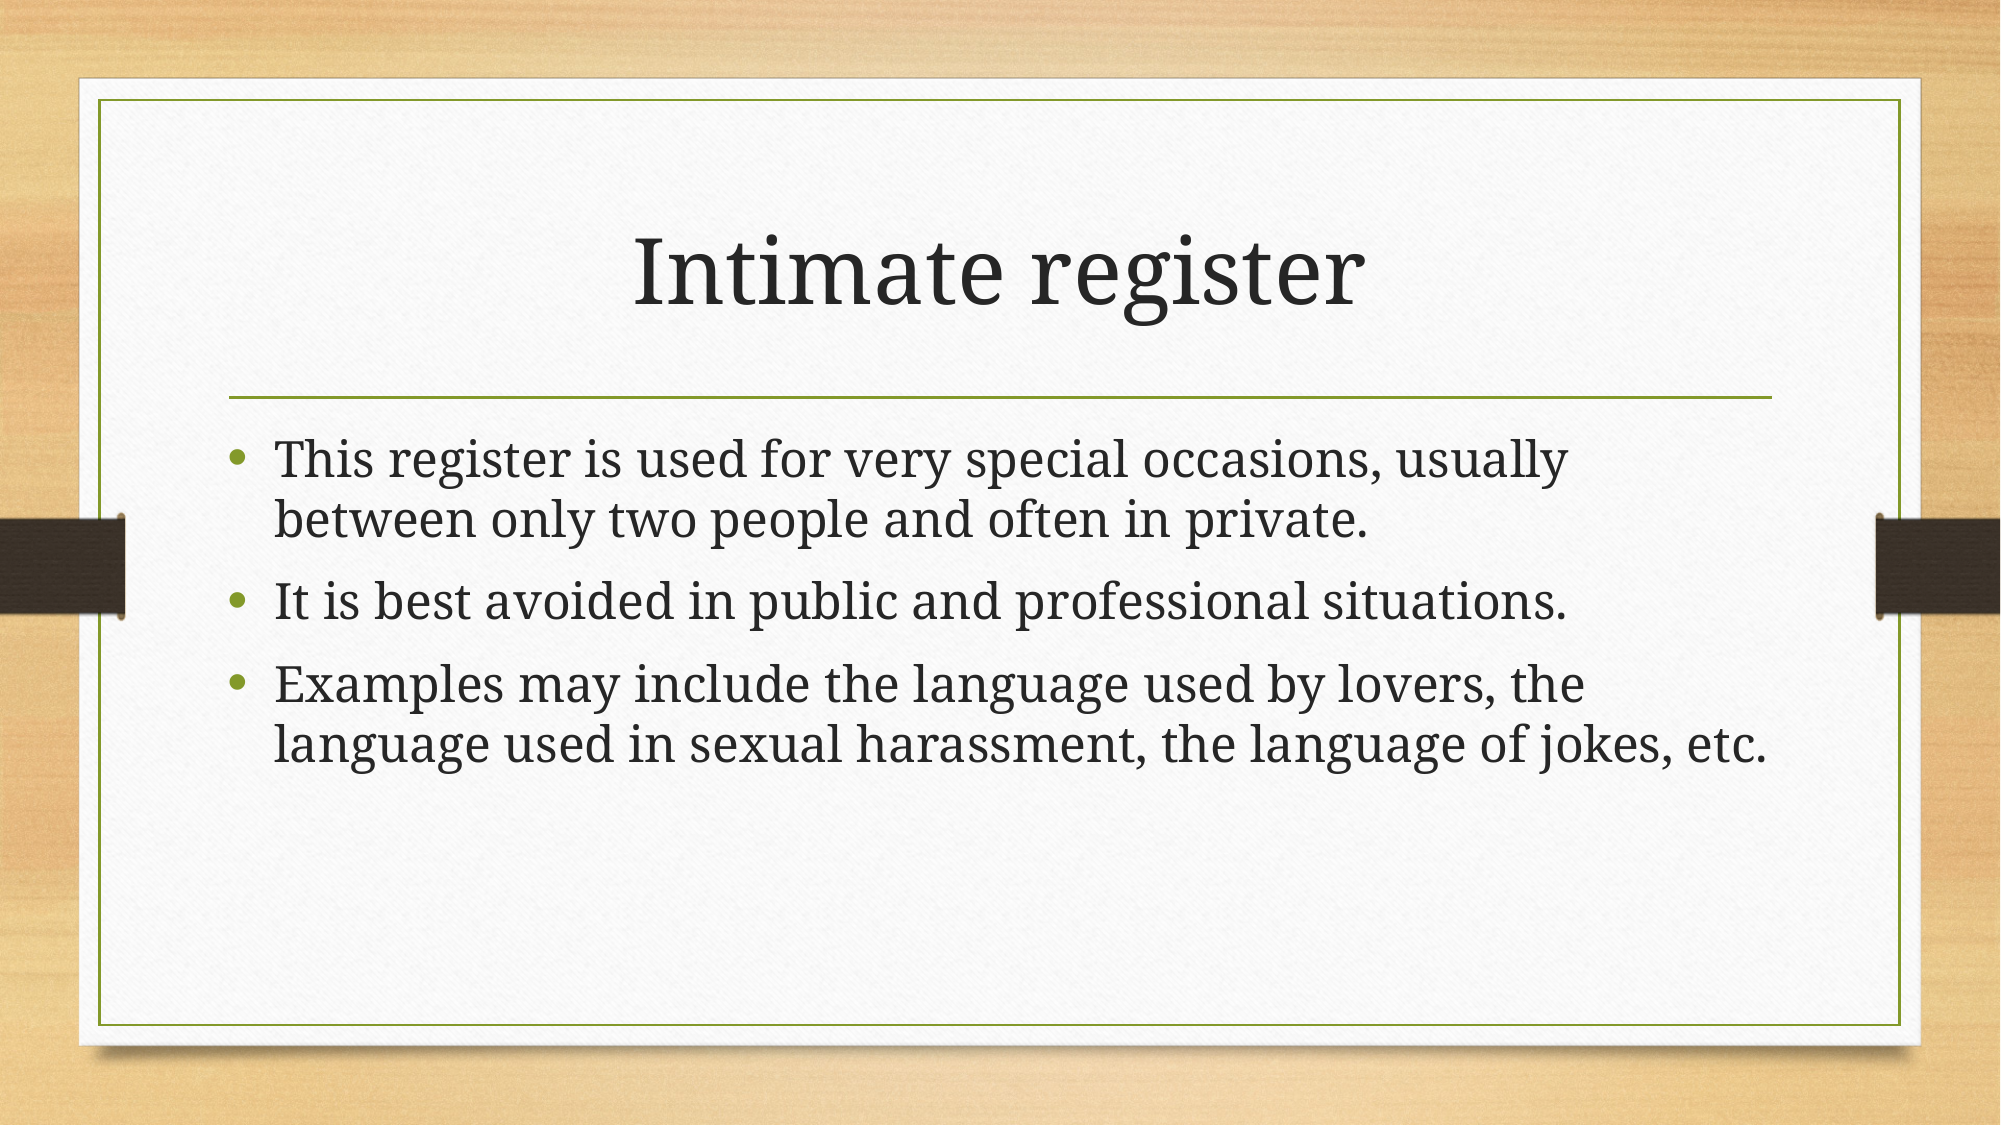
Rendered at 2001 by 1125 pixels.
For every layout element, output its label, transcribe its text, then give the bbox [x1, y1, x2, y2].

list This register is used for very special occasions, usually between only two people and often in private. It is best avoided in public and professional situations. Examples may include the language used by lovers, the language used in sexual harassment, the language of jokes, etc. [212, 419, 1788, 964]
picture [0, 0, 2001, 1125]
title Intimate register [212, 161, 1788, 375]
